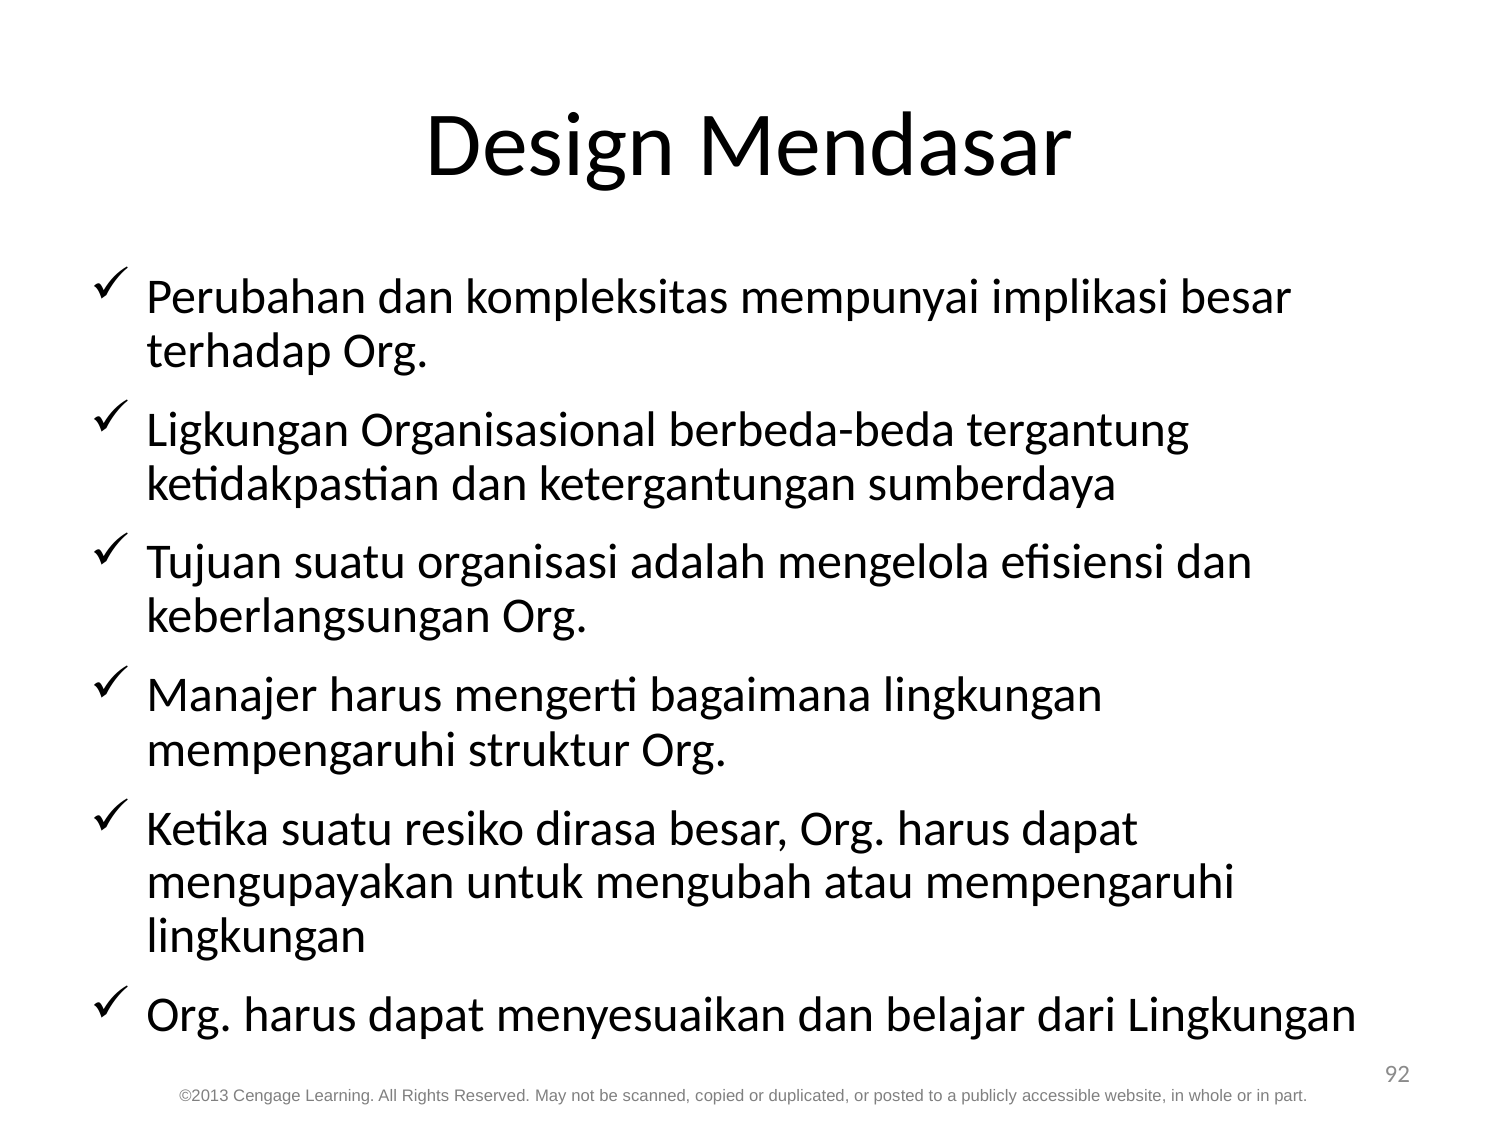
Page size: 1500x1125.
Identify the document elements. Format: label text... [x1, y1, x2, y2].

title Design Mendasar [75, 45, 1425, 233]
list Perubahan dan kompleksitas mempunyai implikasi besar terhadap Org. Ligkungan Organisasional berbeda-beda tergantung ketidakpastian dan ketergantungan sumberdaya Tujuan suatu organisasi adalah mengelola efisiensi dan keberlangsungan Org. Manajer harus mengerti bagaimana lingkungan mempengaruhi struktur Org. Ketika suatu resiko dirasa besar, Org. harus dapat mengupayakan untuk mengubah atau mempengaruhi lingkungan Org. harus dapat menyesuaikan dan belajar dari Lingkungan [75, 262, 1425, 1063]
slide_number 92 [1074, 1042, 1425, 1103]
text_box ©2013 Cengage Learning. All Rights Reserved. May not be scanned, copied or duplicated, or posted to a publicly accessible website, in whole or in part. [164, 1077, 1395, 1125]
